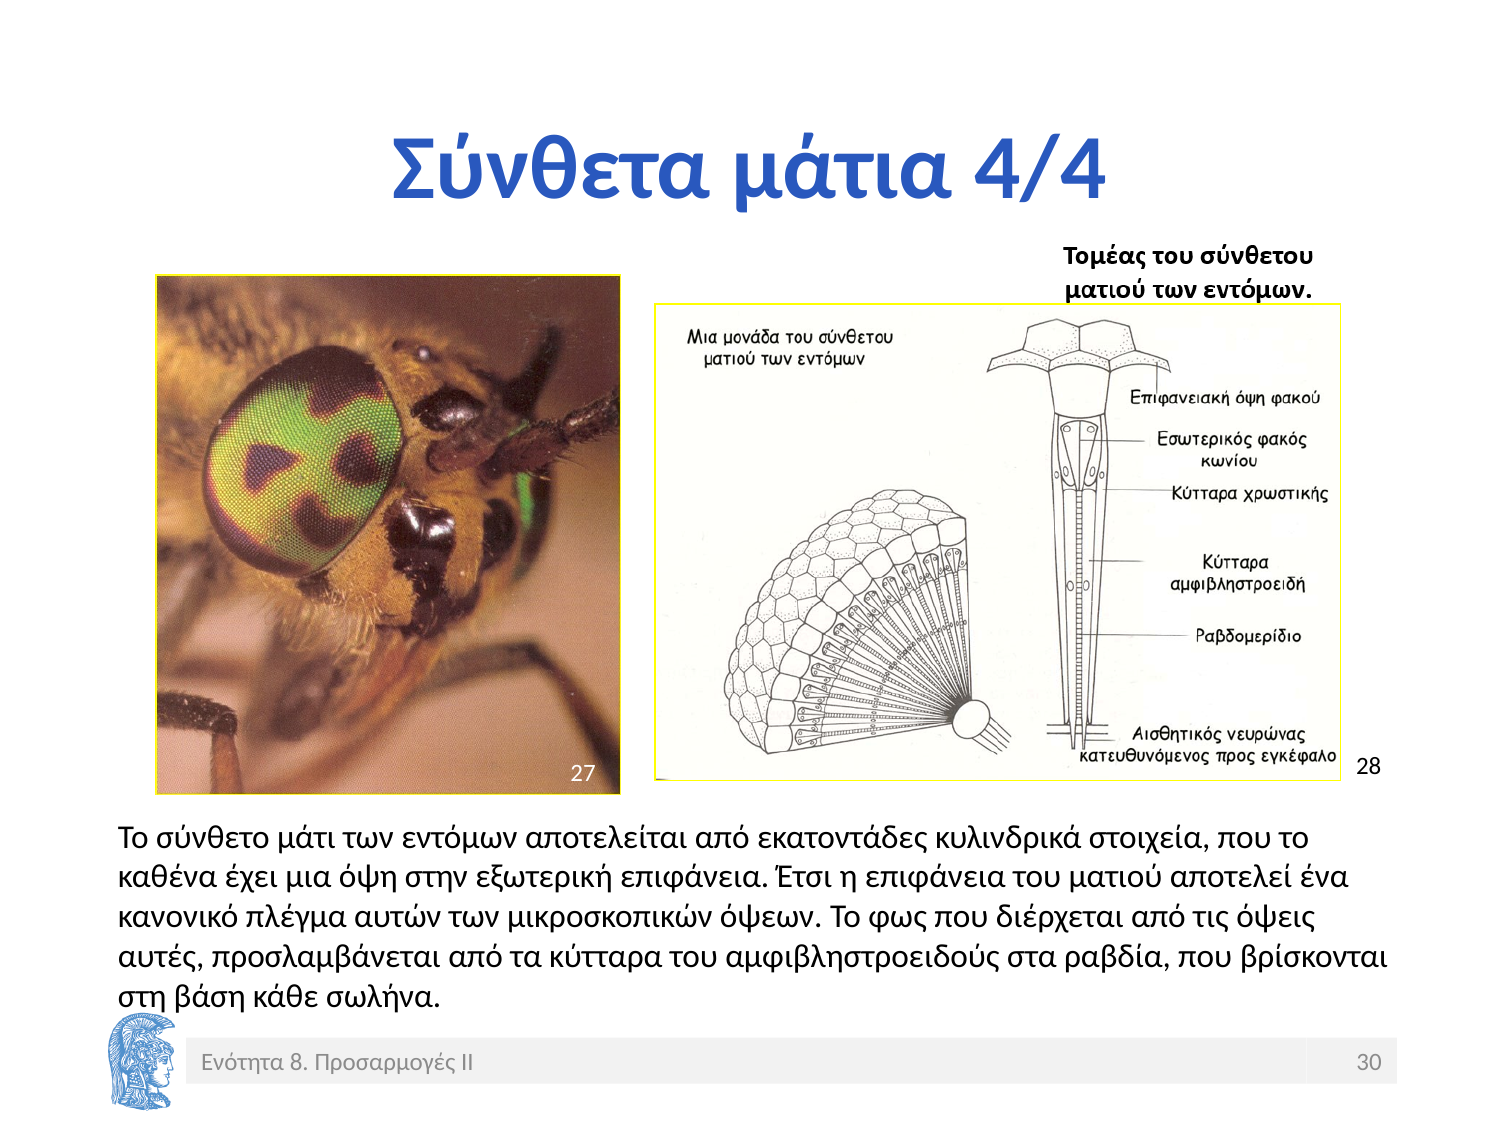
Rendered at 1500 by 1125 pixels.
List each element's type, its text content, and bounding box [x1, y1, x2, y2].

title Σύνθετα μάτια 4/4 [103, 59, 1397, 278]
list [654, 228, 1341, 781]
text_box 28 [1341, 742, 1397, 787]
footer Ενότητα 8. Προσαρμογές ΙΙ [186, 1037, 1306, 1084]
picture [103, 1022, 186, 1114]
text_box Το σύνθετο μάτι των εντόμων αποτελείται από εκατοντάδες κυλινδρικά στοιχεία, που το καθένα έχει μια όψη στην εξωτερική επιφάνεια. Έτσι η επιφάνεια του ματιού αποτελεί ένα κανονικό πλέγμα αυτών των μικροσκοπικών όψεων. Το φως που διέρχεται από τις όψεις αυτές, προσλαμβάνεται από τα κύτταρα του αμφιβληστροειδούς στα ραβδία, που βρίσκονται στη βάση κάθε σωλήνα. [103, 807, 1425, 1022]
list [155, 274, 621, 795]
slide_number 30 [1306, 1037, 1397, 1084]
